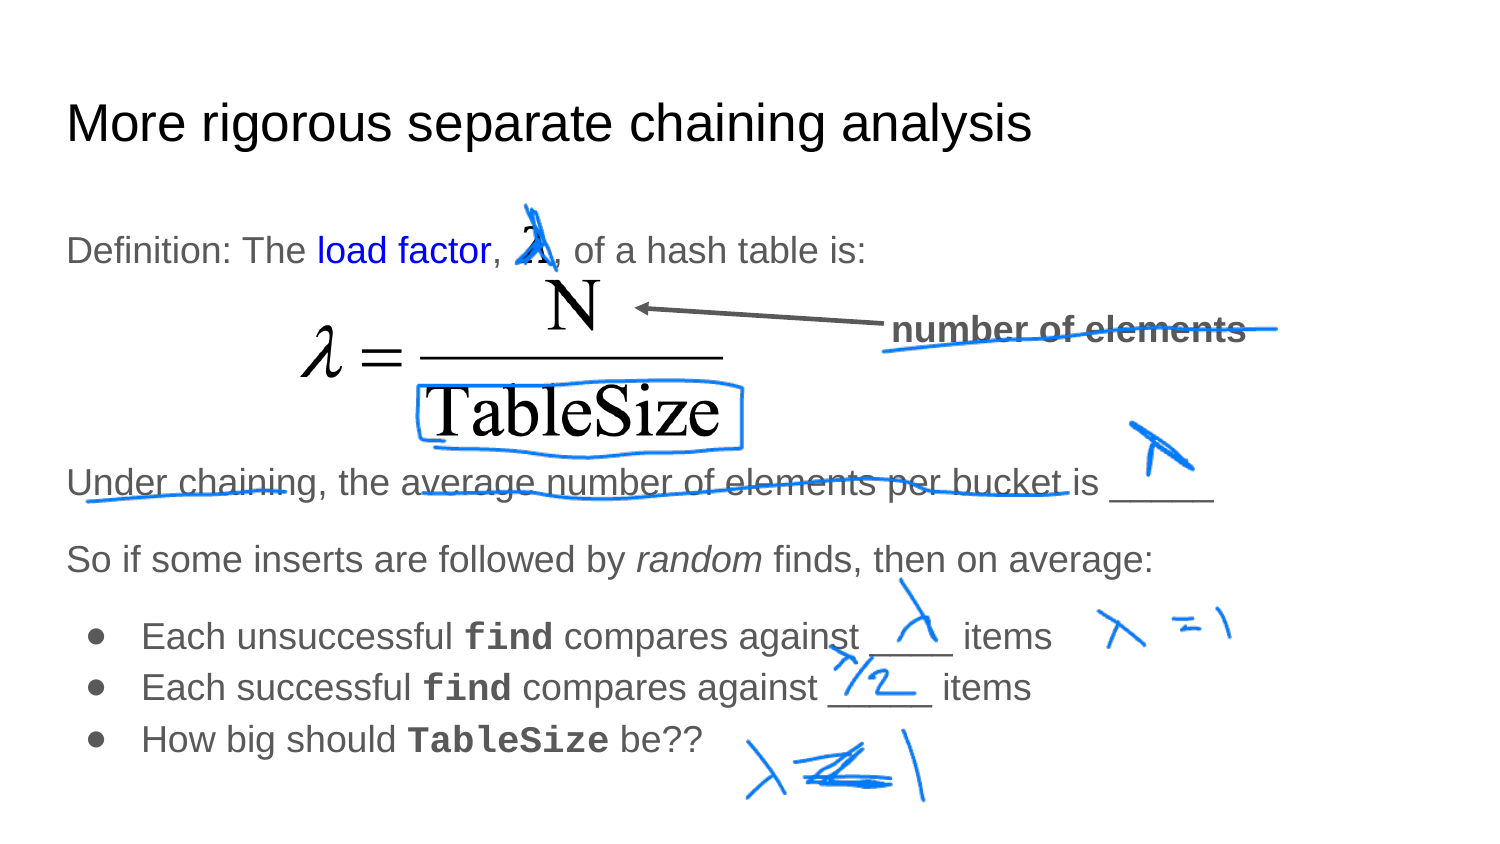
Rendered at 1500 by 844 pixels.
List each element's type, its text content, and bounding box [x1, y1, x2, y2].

list Definition: The load factor, 𝝀, of a hash table is: number of elements Under chaining, the average number of elements per bucket is _____ So if some inserts are followed by random finds, then on average: Each unsuccessful find compares against ____ items Each successful find compares against _____ items How big should TableSize be?? [51, 189, 1449, 826]
title More rigorous separate chaining analysis [51, 72, 1449, 167]
picture [84, 202, 1196, 504]
picture [744, 576, 1234, 803]
picture [880, 324, 1280, 354]
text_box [634, 307, 885, 324]
